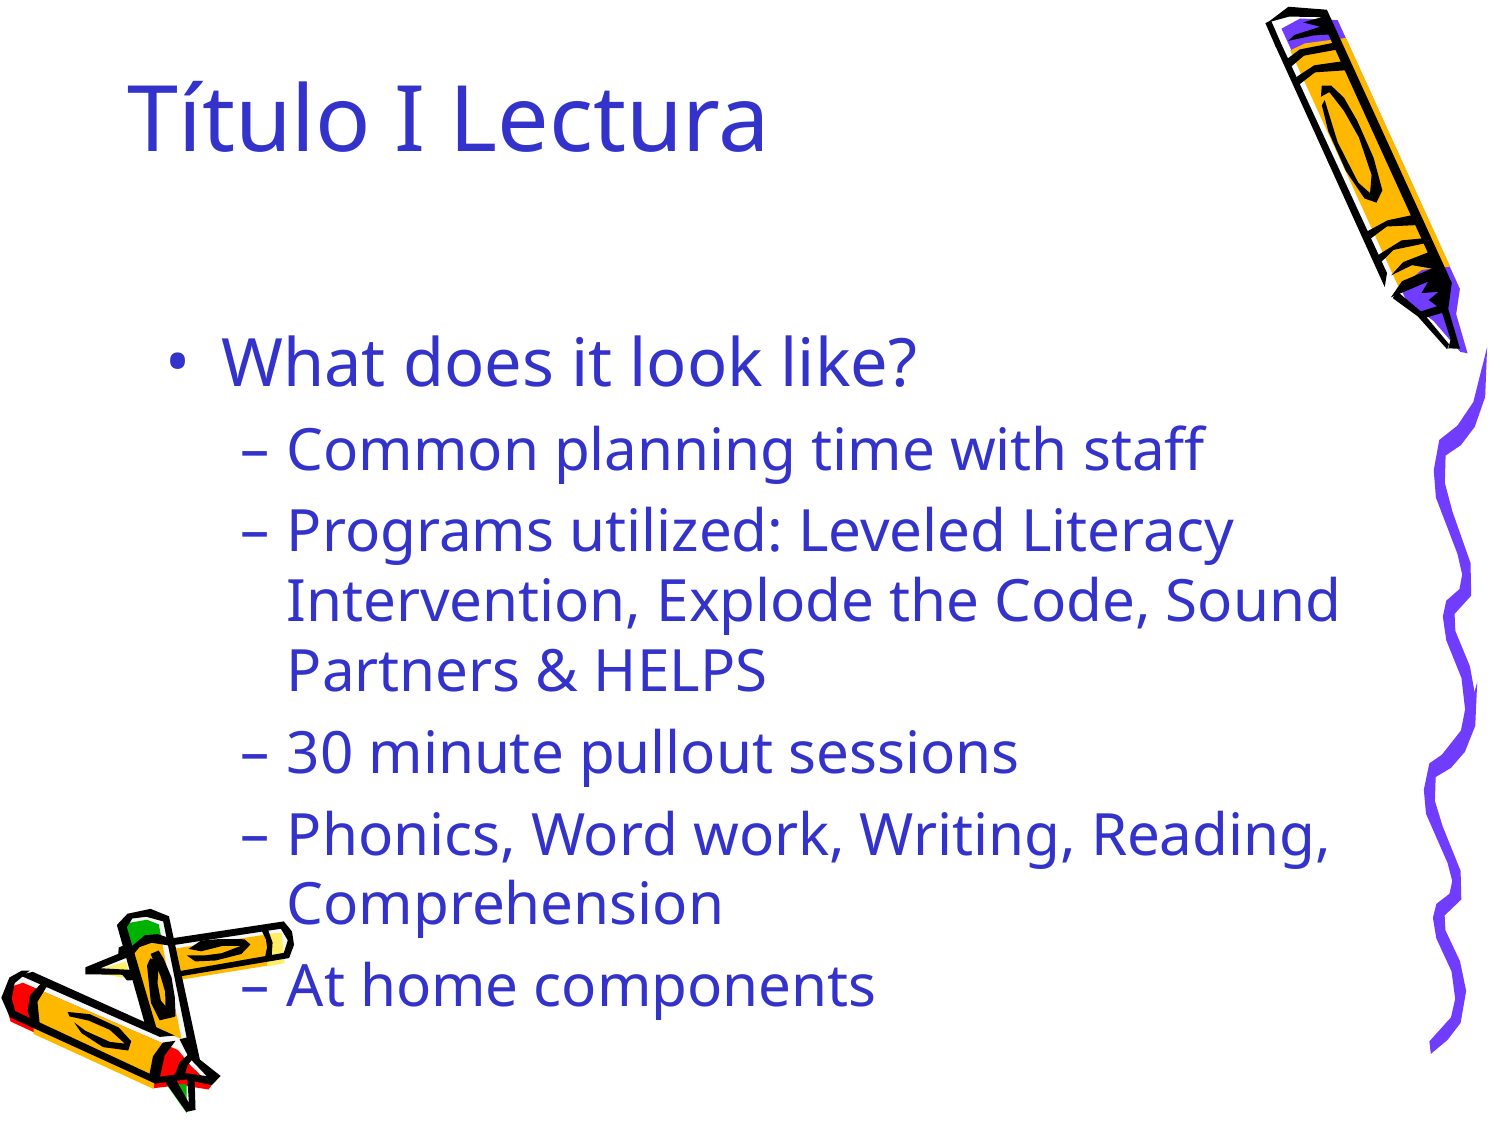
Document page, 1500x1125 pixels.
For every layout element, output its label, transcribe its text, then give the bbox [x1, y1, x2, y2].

title Título I Lectura [112, 24, 1240, 288]
list What does it look like? Common planning time with staff Programs utilized: Leveled Literacy Intervention, Explode the Code, Sound Partners & HELPS 30 minute pullout sessions Phonics, Word work, Writing, Reading, Comprehension At home components [150, 312, 1413, 1088]
